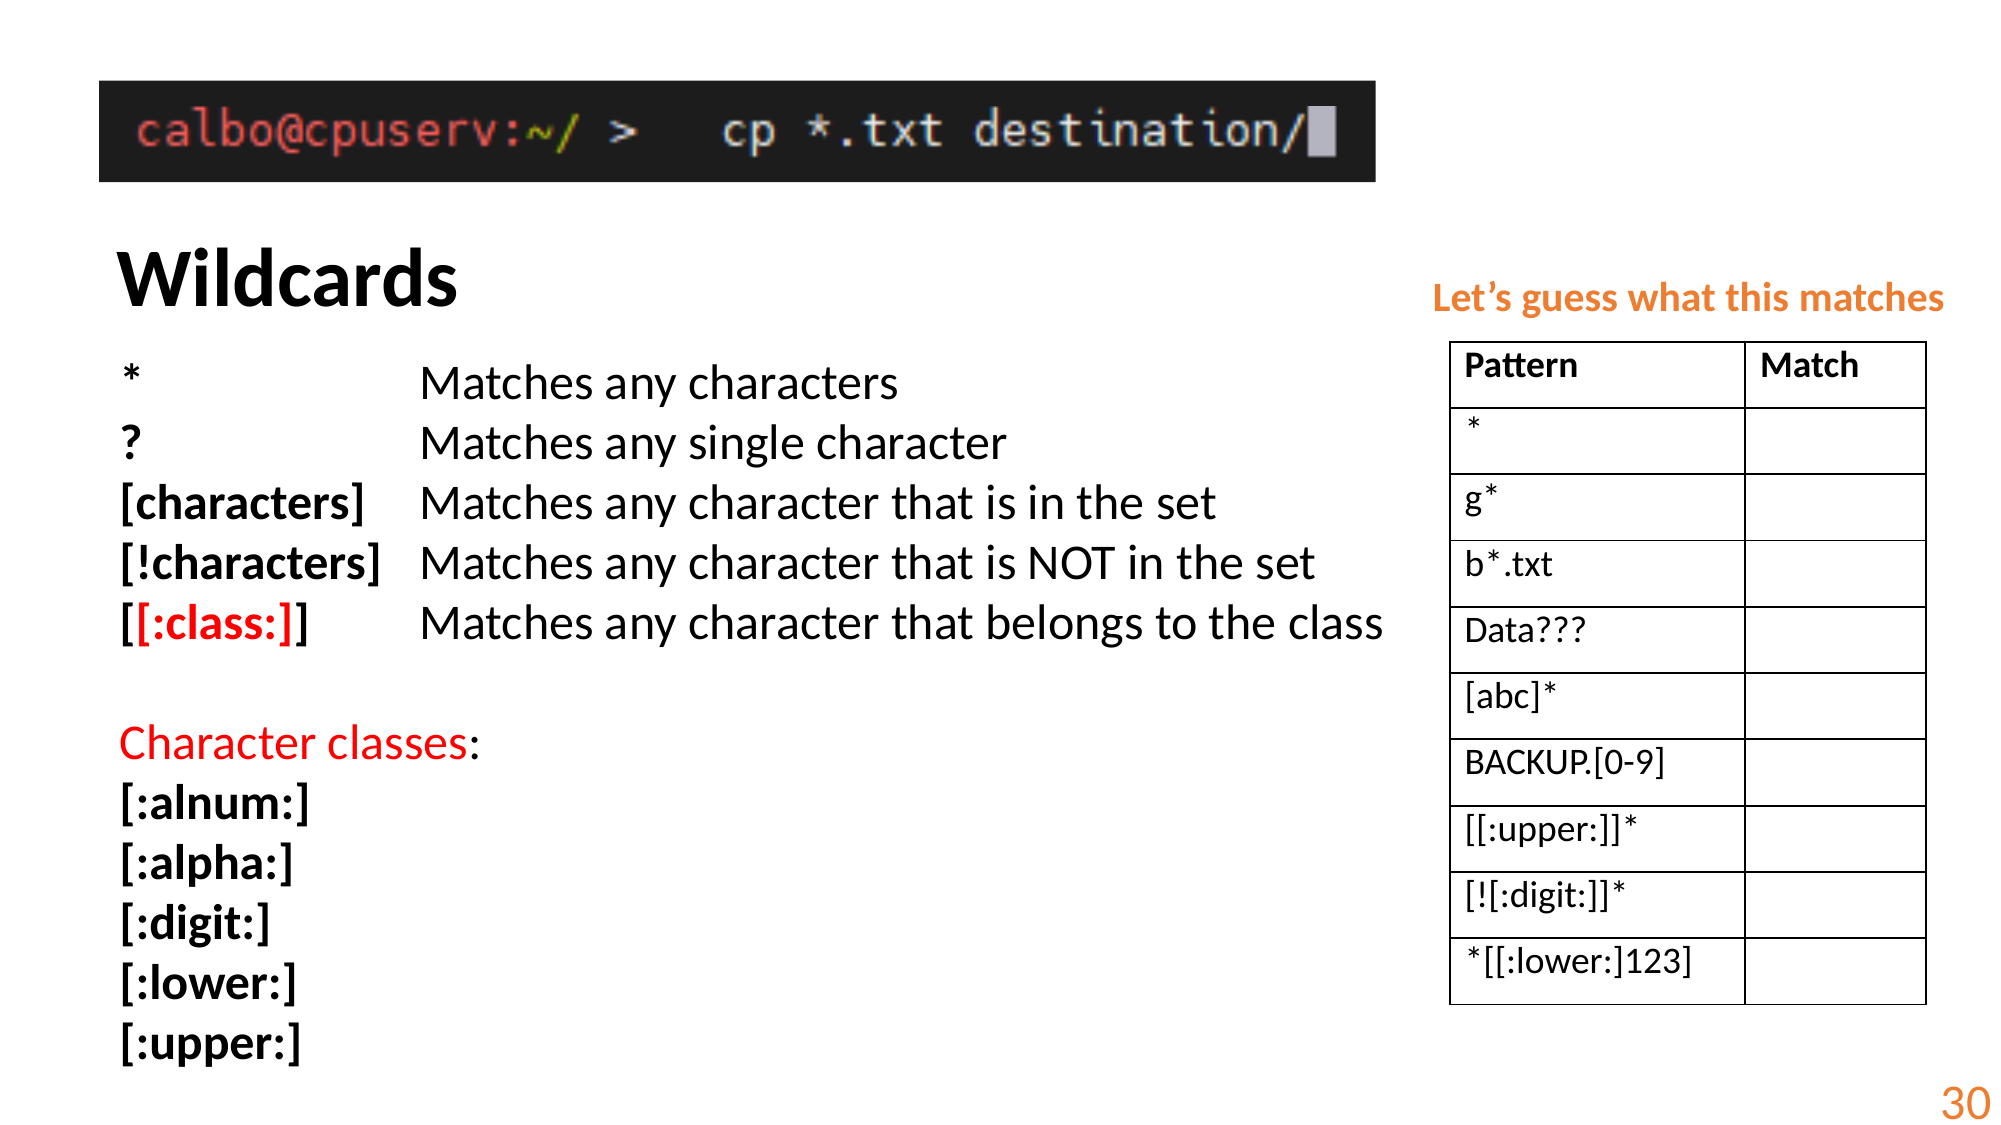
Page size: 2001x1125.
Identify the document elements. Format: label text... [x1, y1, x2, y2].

table_header Pattern [1451, 343, 1744, 407]
table_cell *[[:lower:]123] [1451, 939, 1744, 1004]
table_cell [abc]* [1451, 674, 1744, 738]
text_box Wildcards [101, 215, 475, 331]
table_cell [1746, 807, 1925, 871]
table_header Match [1746, 343, 1925, 407]
table_cell [1746, 541, 1925, 606]
text_box Let’s guess what this matches [1418, 261, 1961, 327]
picture [125, 106, 1358, 172]
table_cell [1746, 475, 1925, 540]
slide_number 30 [1556, 1069, 2000, 1125]
table_cell [1746, 740, 1925, 805]
table_cell [1746, 409, 1925, 473]
table_cell b*.txt [1451, 541, 1744, 606]
table_cell * [1451, 409, 1744, 473]
table_cell [![:digit:]]* [1451, 873, 1744, 937]
table_cell g* [1451, 475, 1744, 540]
text_box [98, 80, 1377, 183]
table_cell Data??? [1451, 608, 1744, 672]
table_cell BACKUP.[0-9] [1451, 740, 1744, 805]
table_cell [1746, 608, 1925, 672]
table_cell [1746, 939, 1925, 1004]
table_cell [1746, 873, 1925, 937]
table_cell [1746, 674, 1925, 738]
table_cell [[:upper:]]* [1451, 807, 1744, 871]
text_box * Matches any characters ? Matches any single character [characters] Matches any character that is in the set [!characters] Matches any character that is NOT in the set [[:class:]] Matches any character that belongs to the class Character classes: [:alnum:] [:alpha:] [:digit:] [:lower:] [:upper:] [104, 341, 1400, 1077]
